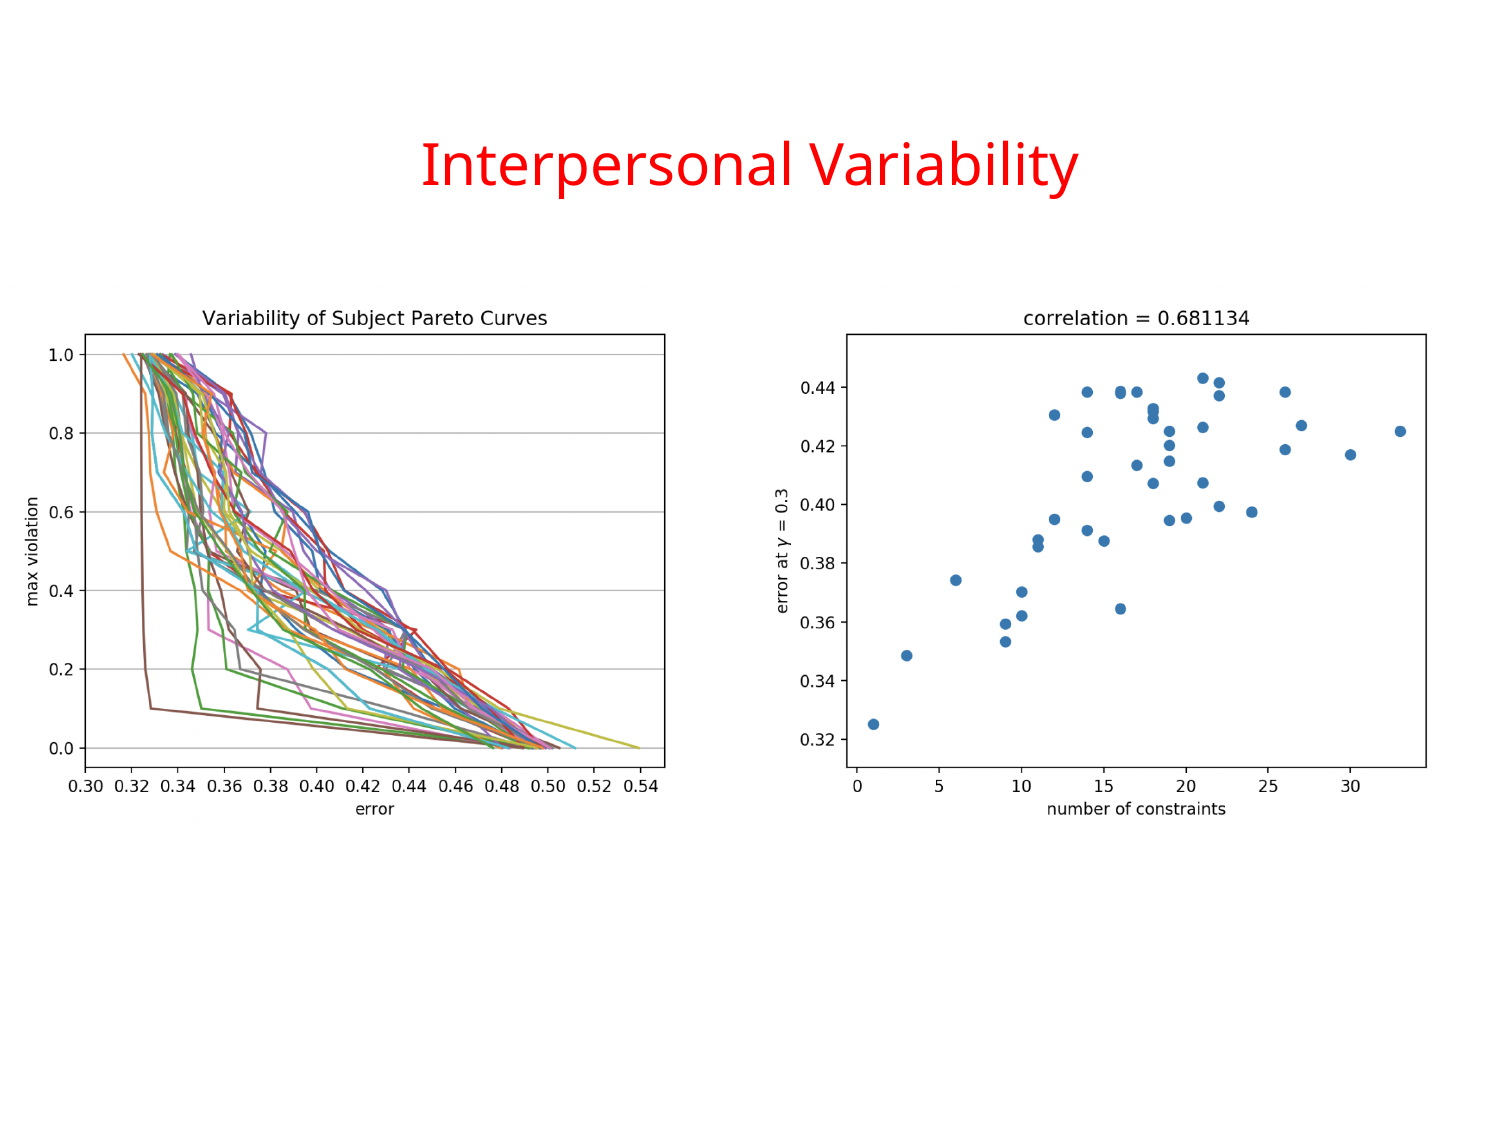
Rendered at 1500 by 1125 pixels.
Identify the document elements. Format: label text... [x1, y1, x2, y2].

text_box Interpersonal Variability [0, 119, 1500, 210]
picture [0, 283, 1500, 842]
